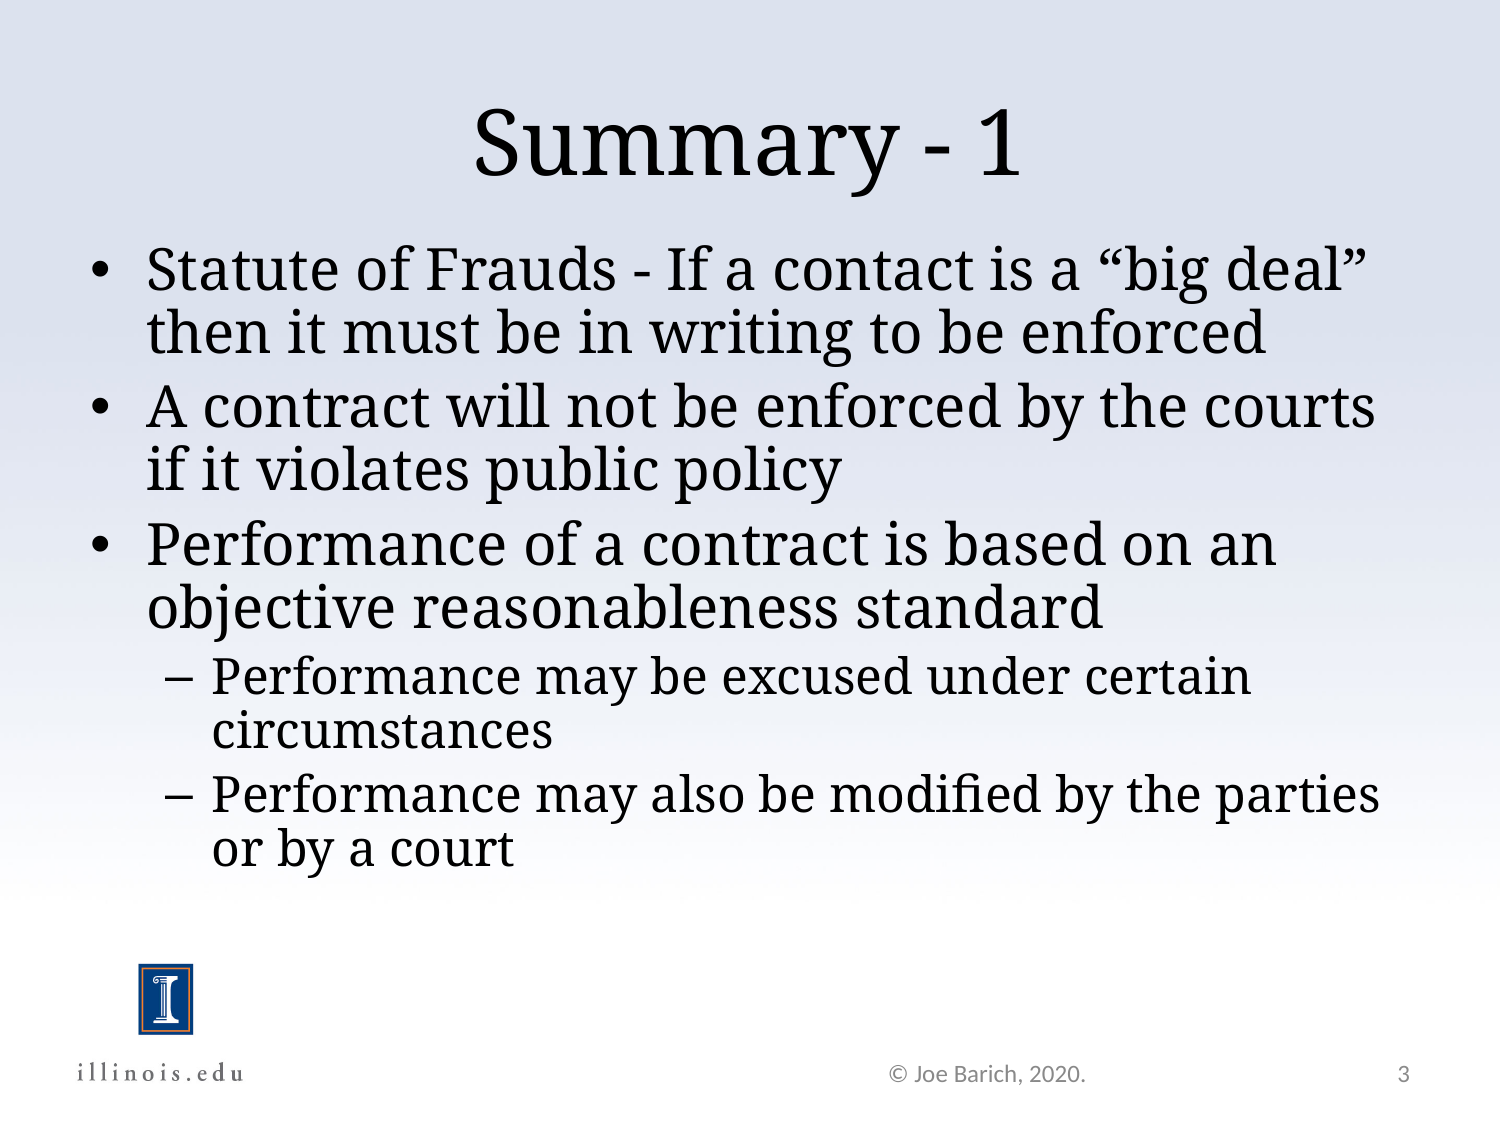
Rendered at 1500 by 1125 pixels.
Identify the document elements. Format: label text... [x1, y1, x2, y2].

picture [0, 0, 1500, 1125]
title Summary - 1 [75, 45, 1425, 232]
footer © Joe Barich, 2020. [750, 1042, 1225, 1103]
list Statute of Frauds - If a contact is a “big deal” then it must be in writing to be enforced A contract will not be enforced by the courts if it violates public policy Performance of a contract is based on an objective reasonableness standard Performance may be excused under certain circumstances Performance may also be modified by the parties or by a court [75, 232, 1425, 921]
slide_number 3 [1250, 1042, 1425, 1103]
